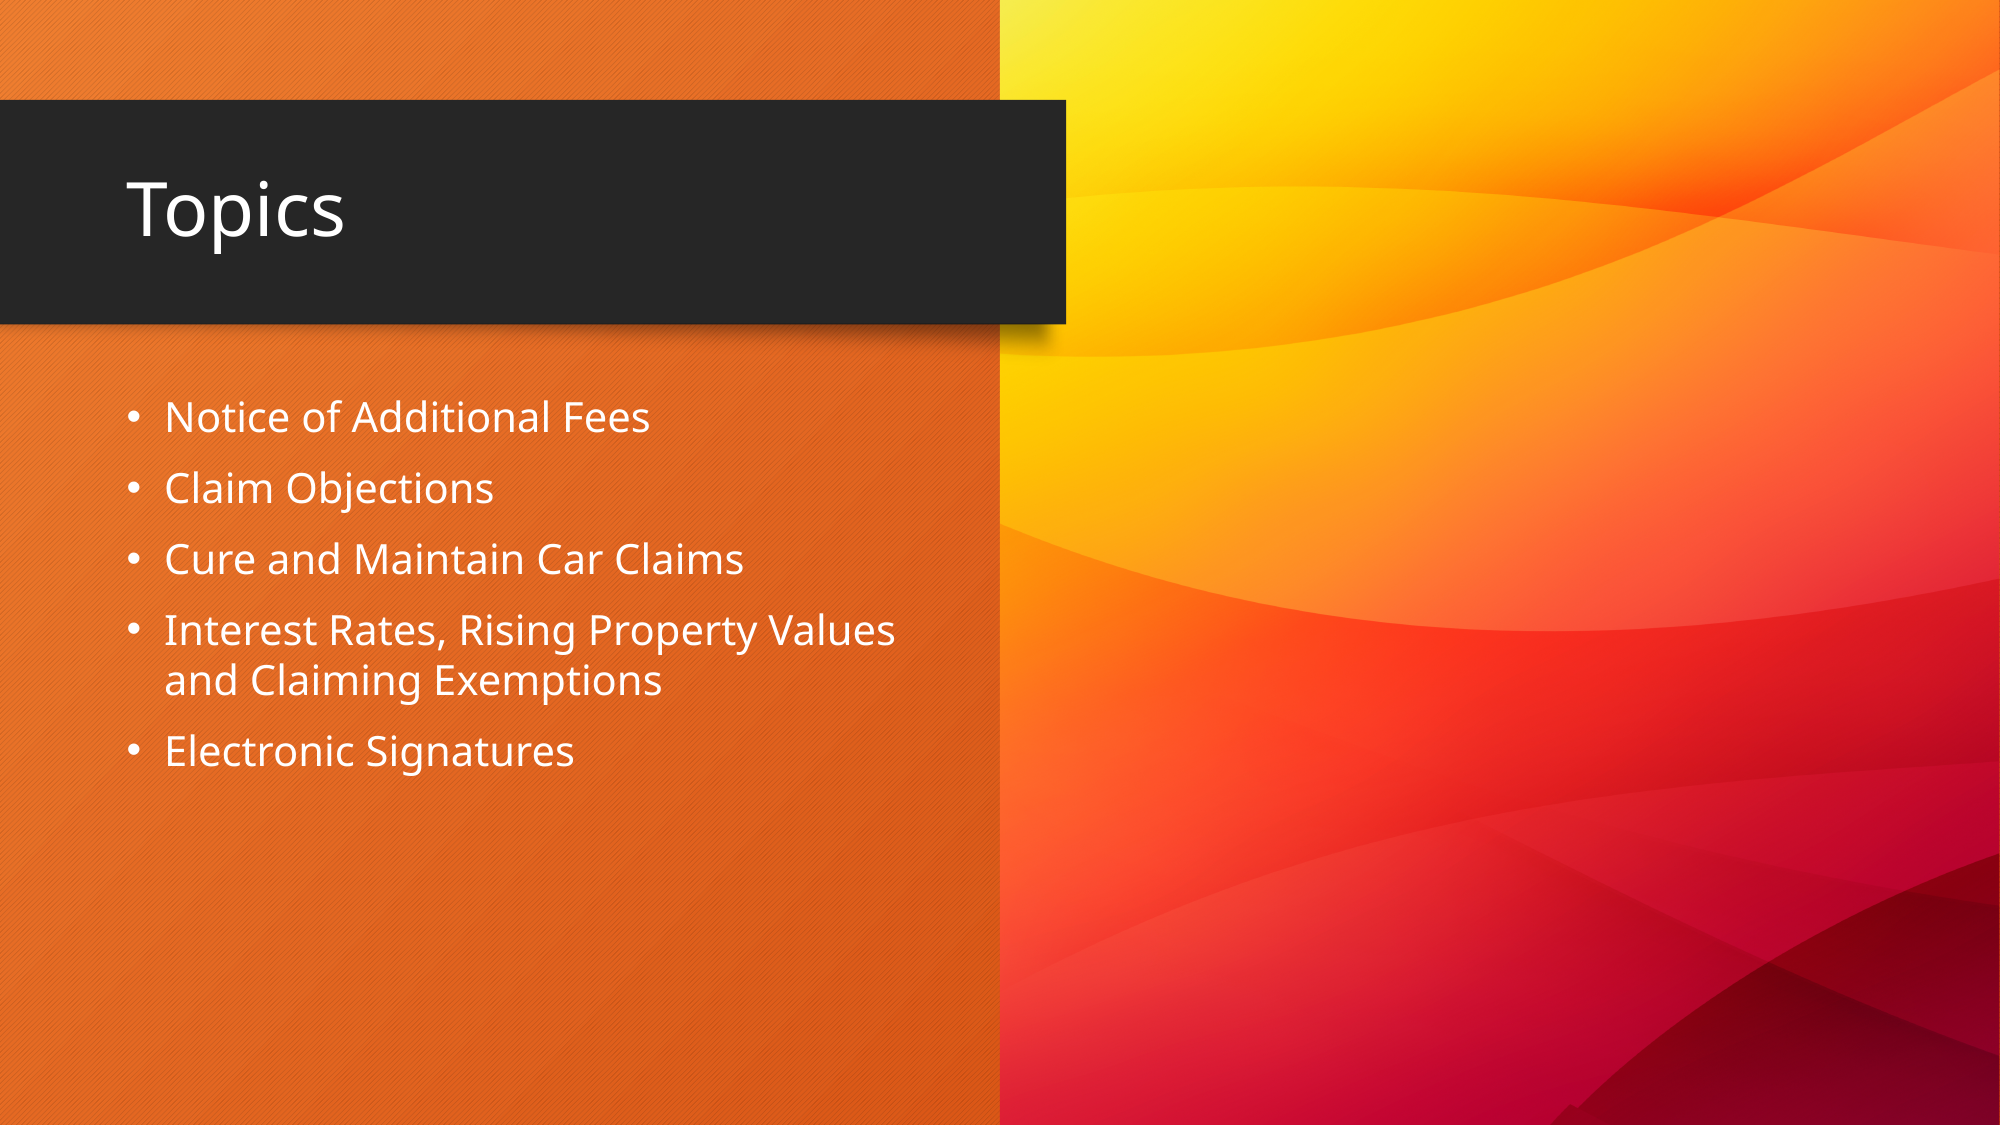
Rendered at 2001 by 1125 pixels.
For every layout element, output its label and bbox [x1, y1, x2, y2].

picture [0, 0, 2000, 1125]
text_box [0, 367, 999, 1125]
text_box [0, 0, 999, 322]
